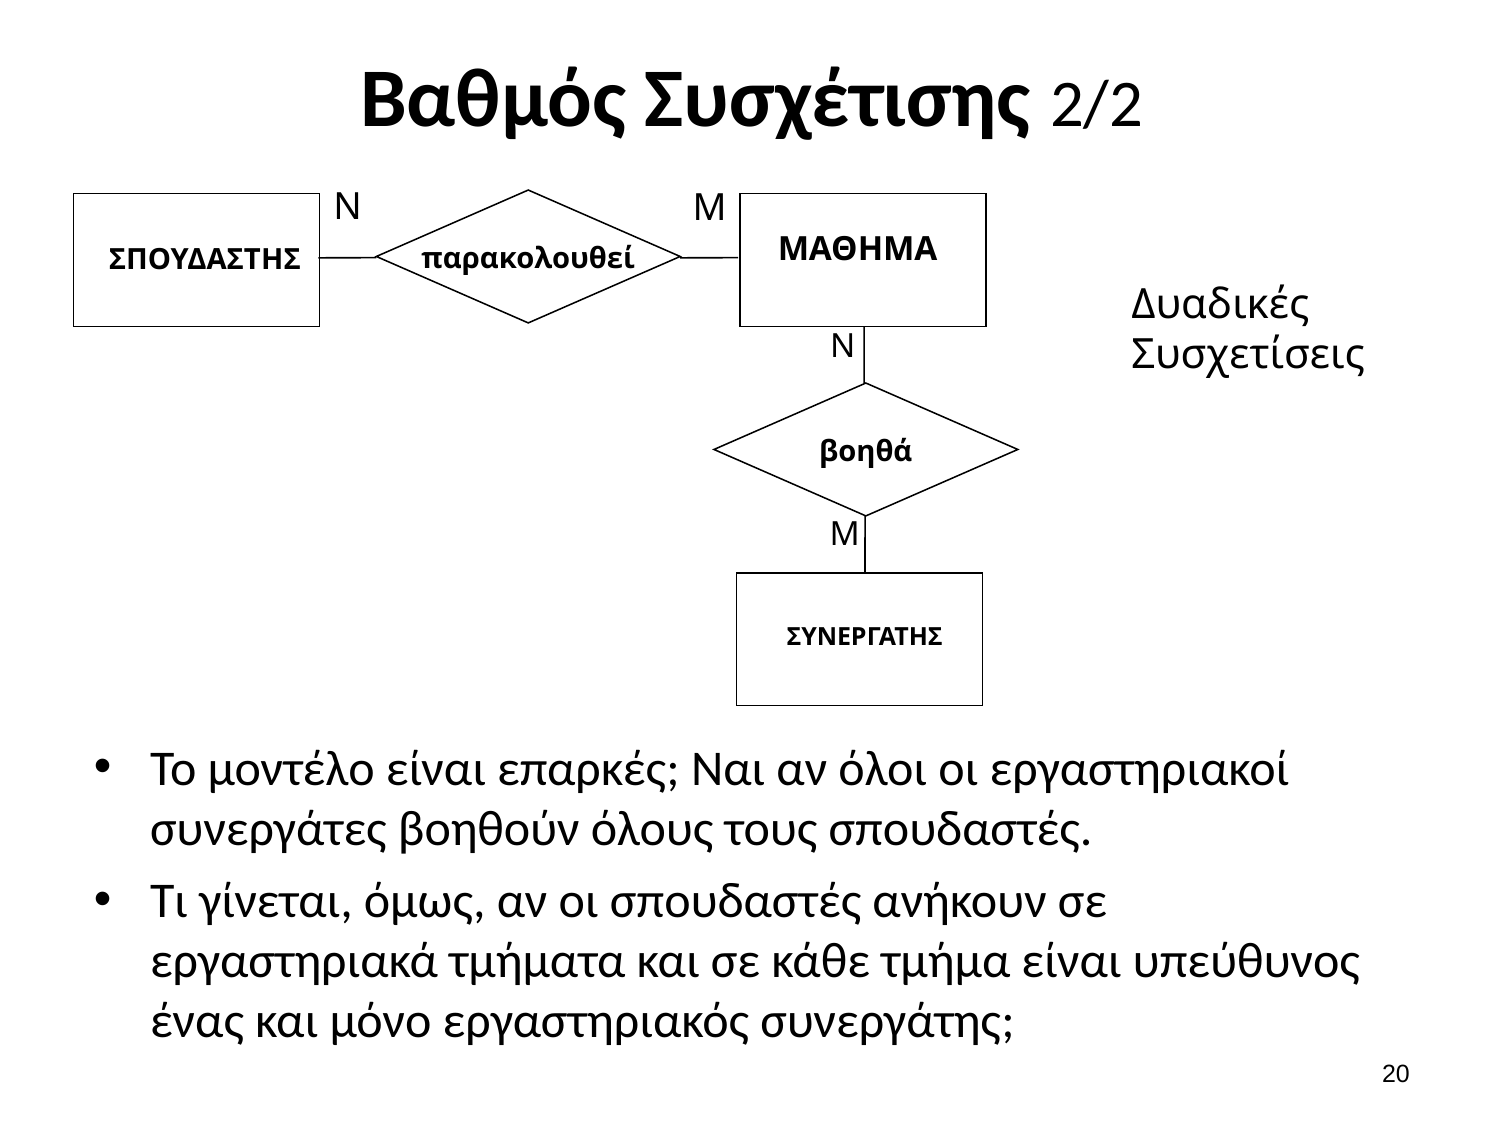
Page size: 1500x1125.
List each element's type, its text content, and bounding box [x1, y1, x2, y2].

text_box Το μοντέλο είναι επαρκές; Ναι αν όλοι οι εργαστηριακοί συνεργάτες βοηθούν όλους τους σπουδαστές. Τι γίνεται, όμως, αν οι σπουδαστές ανήκουν σε εργαστηριακά τμήματα και σε κάθε τμήμα είναι υπεύθυνος ένας και μόνο εργαστηριακός συνεργάτης; [78, 727, 1393, 1078]
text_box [72, 174, 1479, 707]
slide_number 19 [1074, 1042, 1425, 1103]
title Βαθμός Συσχέτισης 2/2 [76, 19, 1427, 169]
